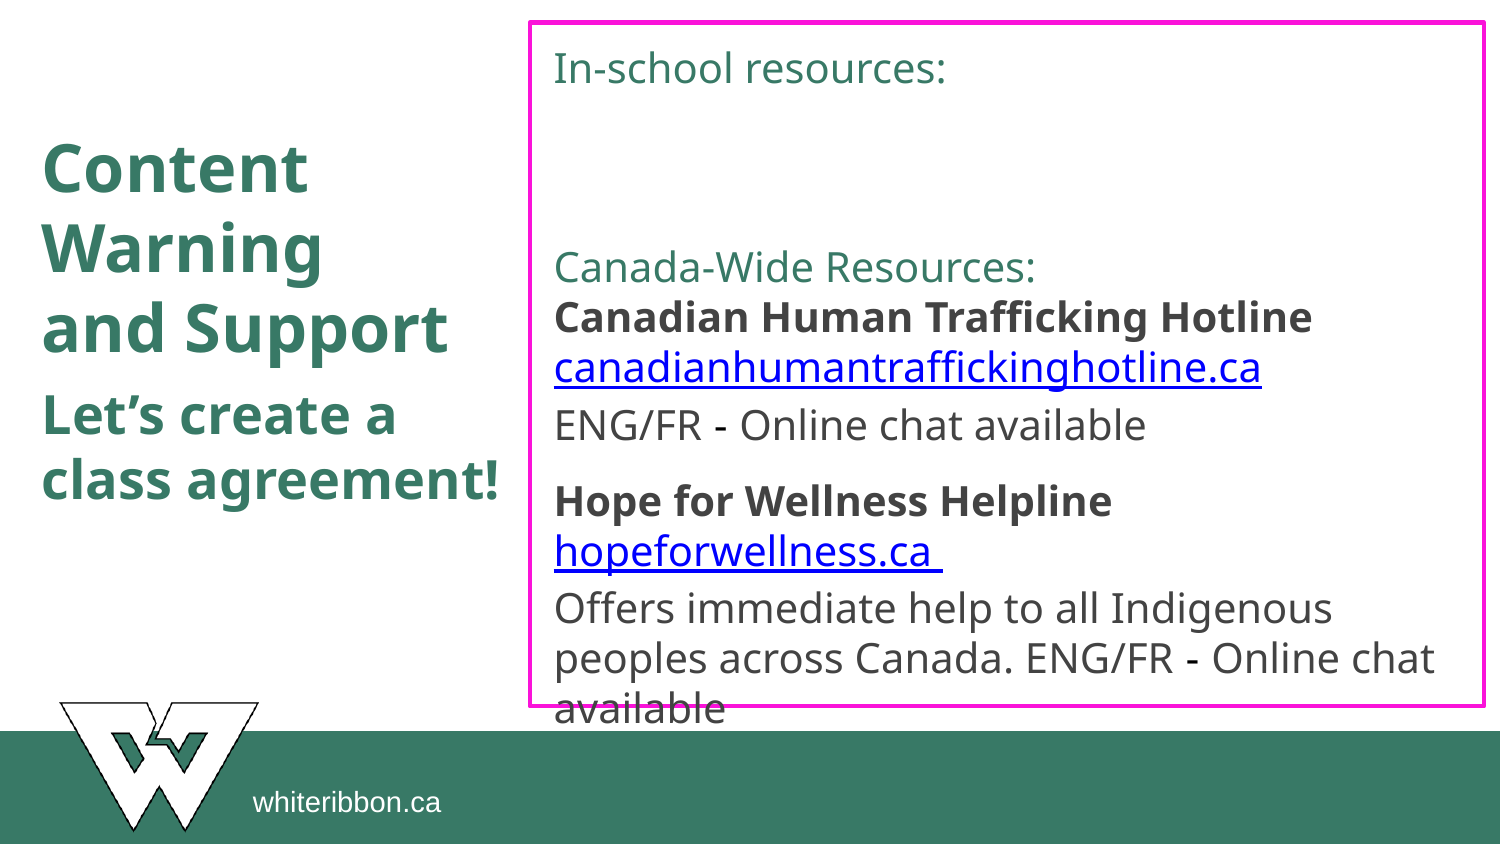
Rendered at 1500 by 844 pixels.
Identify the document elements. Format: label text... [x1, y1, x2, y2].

text_box [529, 22, 1484, 707]
text_box Content Warning and Support [26, 118, 529, 533]
text_box Let’s create a class agreement! [26, 365, 519, 526]
picture [51, 697, 268, 836]
text_box In-school resources: Canada-Wide Resources: Canadian Human Trafficking Hotline canadianhumantraffickinghotline.ca ENG/FR - Online chat available Hope for Wellness Helpline hopeforwellness.ca Offers immediate help to all Indigenous peoples across Canada. ENG/FR - Online chat available [546, 33, 1471, 833]
